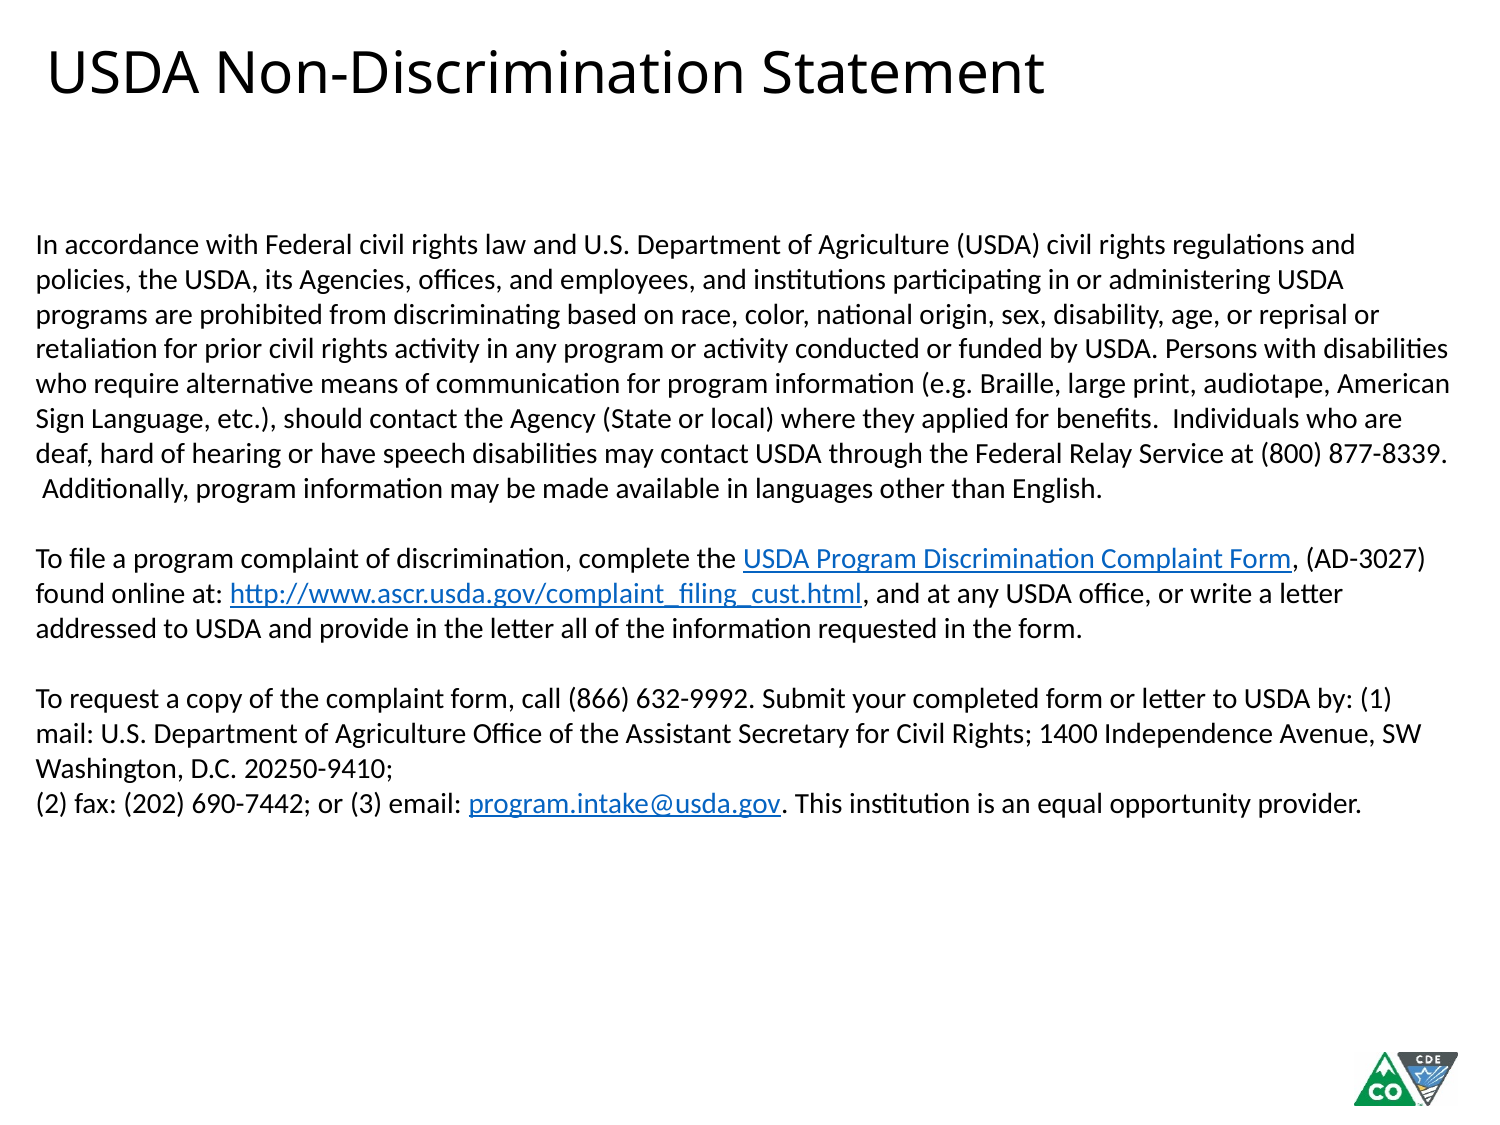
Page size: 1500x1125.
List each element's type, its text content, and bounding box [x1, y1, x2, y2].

title USDA Non-Discrimination Statement [31, 31, 1326, 117]
text_box In accordance with Federal civil rights law and U.S. Department of Agriculture (USDA) civil rights regulations and policies, the USDA, its Agencies, offices, and employees, and institutions participating in or administering USDA programs are prohibited from discriminating based on race, color, national origin, sex, disability, age, or reprisal or retaliation for prior civil rights activity in any program or activity conducted or funded by USDA. Persons with disabilities who require alternative means of communication for program information (e.g. Braille, large print, audiotape, American Sign Language, etc.), should contact the Agency (State or local) where they applied for benefits. Individuals who are deaf, hard of hearing or have speech disabilities may contact USDA through the Federal Relay Service at (800) 877-8339. Additionally, program information may be made available in languages other than English. To file a program complaint of discrimination, complete the USDA Program Discrimination Complaint Form, (AD-3027) found online at: http://www.ascr.usda.gov/complaint_filing_cust.html, and at any USDA office, or write a letter addressed to USDA and provide in the letter all of the information requested in the form. To request a copy of the complaint form, call (866) 632-9992. Submit your completed form or letter to USDA by: (1) mail: U.S. Department of Agriculture Office of the Assistant Secretary for Civil Rights; 1400 Independence Avenue, SW Washington, D.C. 20250-9410; (2) fax: (202) 690-7442; or (3) email: program.intake@usda.gov. This institution is an equal opportunity provider. [20, 217, 1470, 827]
picture [1354, 1052, 1458, 1106]
